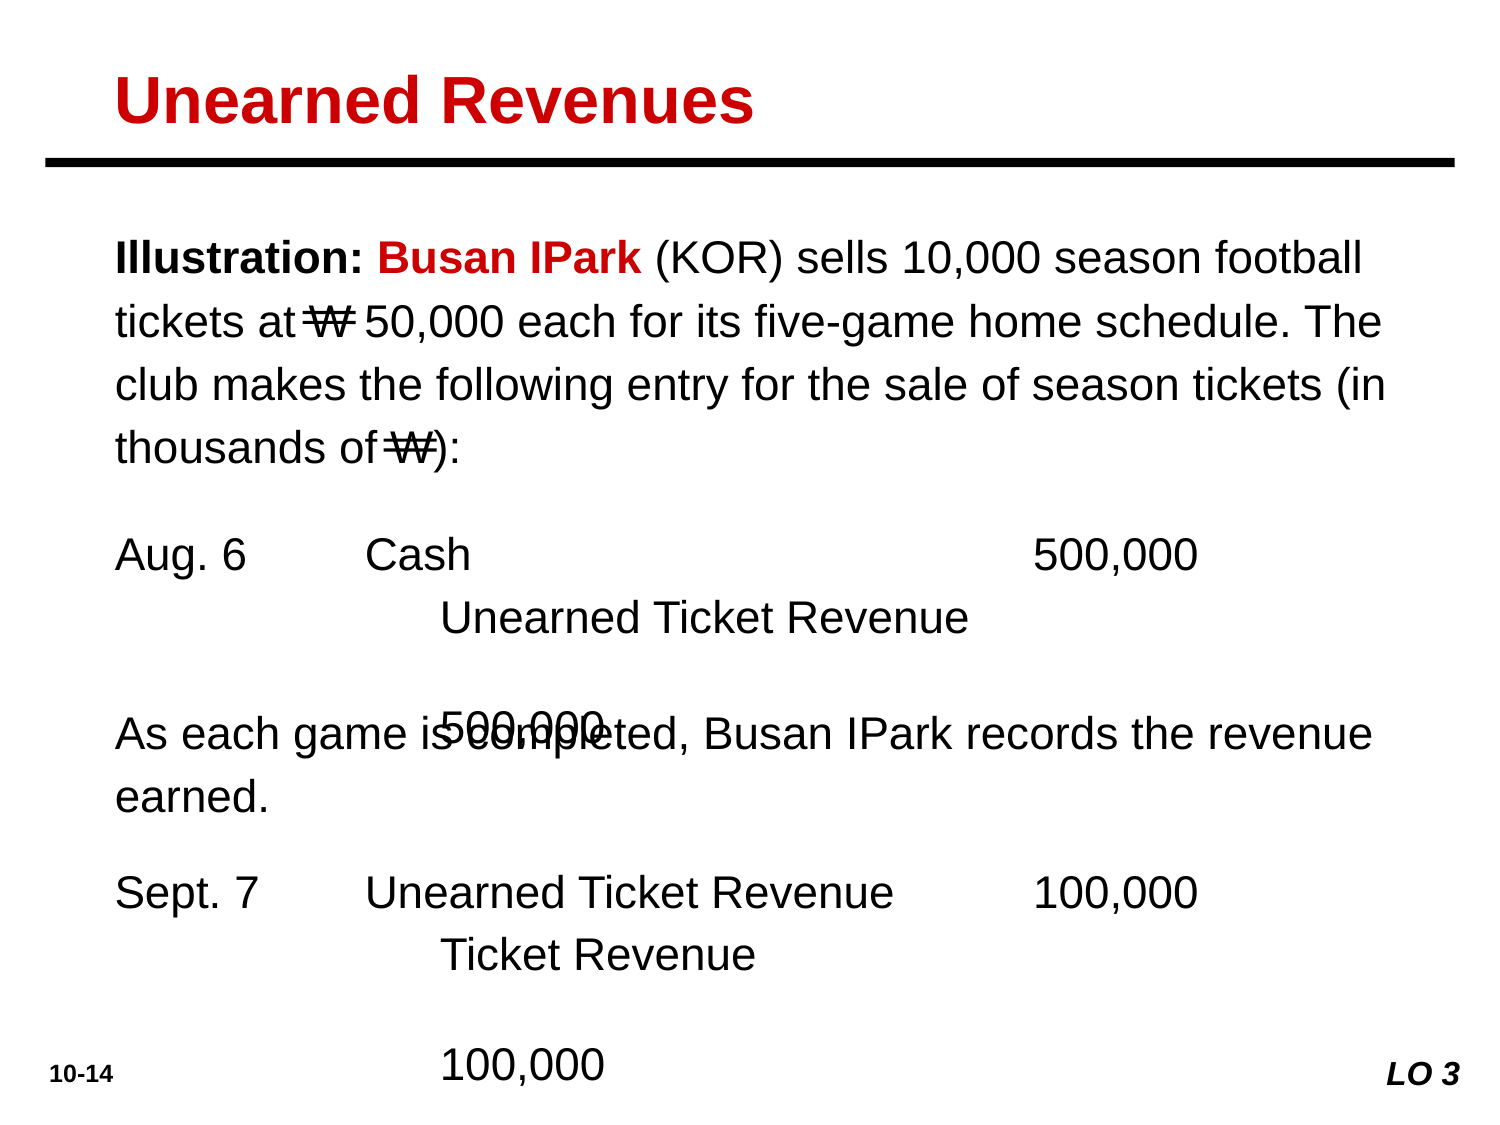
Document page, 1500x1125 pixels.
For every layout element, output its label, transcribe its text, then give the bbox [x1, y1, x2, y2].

text_box Unearned Revenues [99, 50, 1450, 142]
text_box Aug. 6 [99, 517, 300, 588]
text_box As each game is completed, Busan IPark records the revenue earned. [99, 688, 1425, 830]
text_box Unearned Ticket Revenue 100,000 [350, 854, 1438, 925]
text_box Sept. 7 [99, 854, 338, 925]
text_box Unearned Ticket Revenue 500,000 [350, 588, 1438, 760]
text_box LO 3 [1350, 1044, 1475, 1100]
text_box Cash 500,000 [350, 517, 1438, 588]
text_box Illustration: Busan IPark (KOR) sells 10,000 season football tickets at W 50,000 each for its five-game home schedule. The club makes the following entry for the sale of season tickets (in thousands of W): [99, 212, 1425, 480]
text_box Ticket Revenue 100,000 [350, 925, 1438, 1098]
